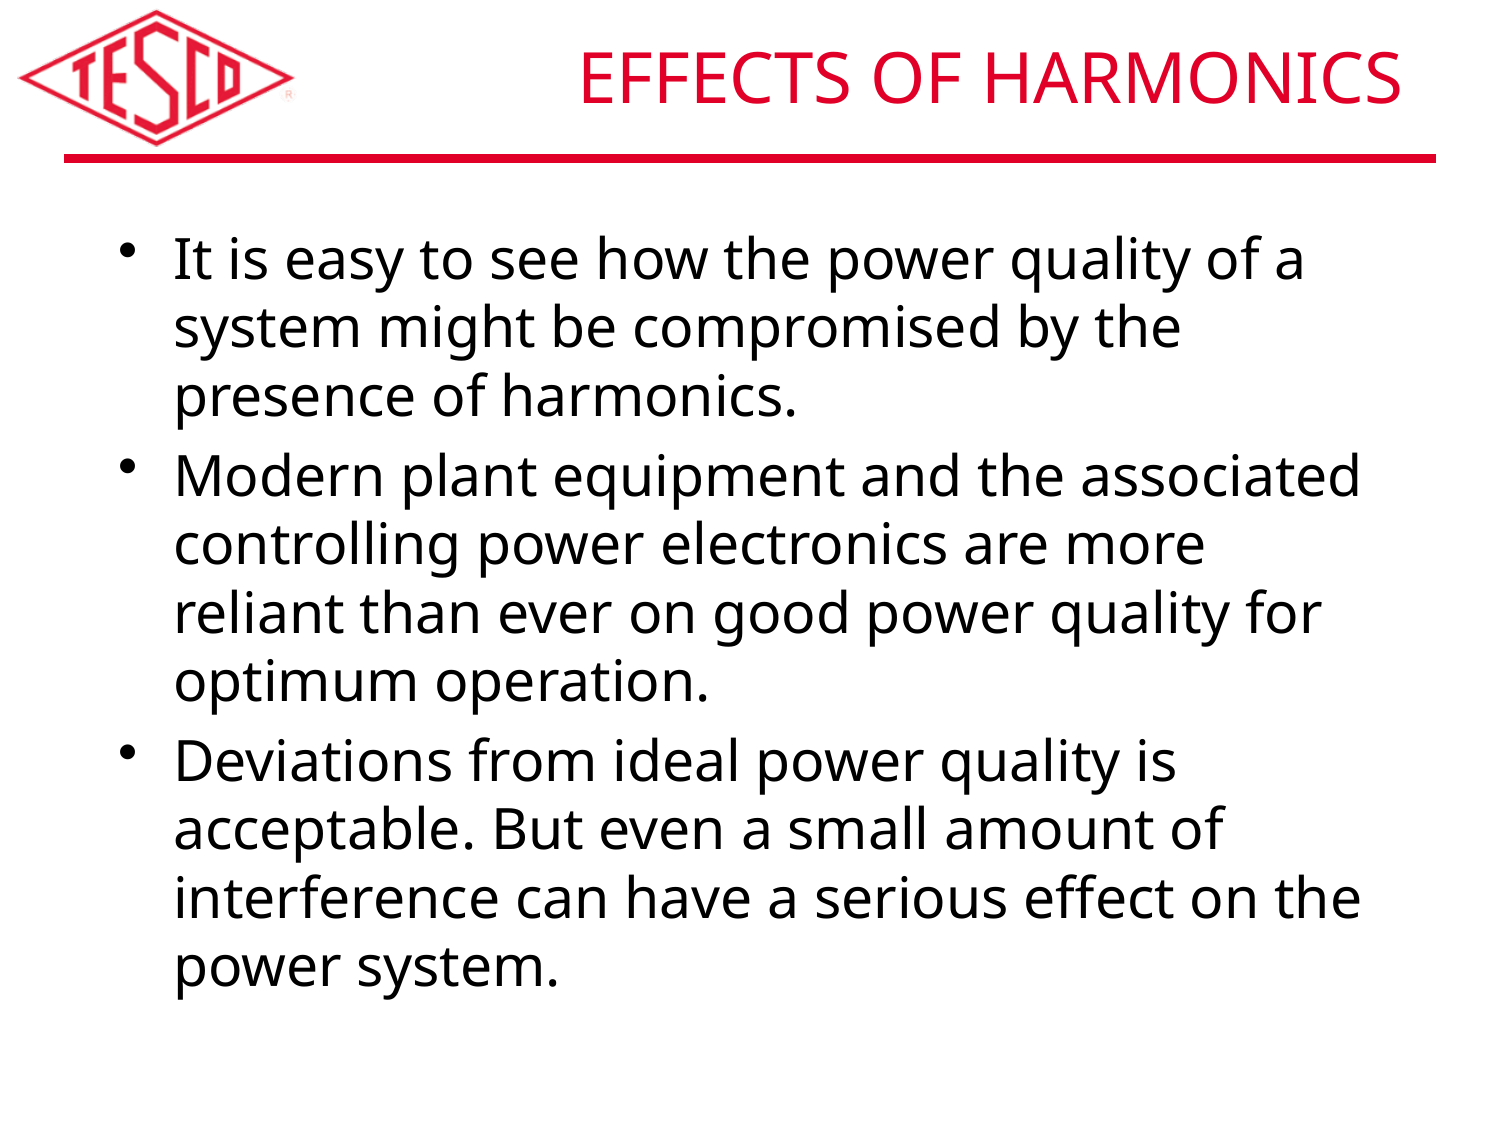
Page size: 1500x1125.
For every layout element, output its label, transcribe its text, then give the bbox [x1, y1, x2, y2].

title Effects of Harmonics [125, 24, 1438, 137]
picture [0, 0, 315, 150]
list It is easy to see how the power quality of a system might be compromised by the presence of harmonics. Modern plant equipment and the associated controlling power electronics are more reliant than ever on good power quality for optimum operation. Deviations from ideal power quality is acceptable. But even a small amount of interference can have a serious effect on the power system. [103, 214, 1397, 1010]
